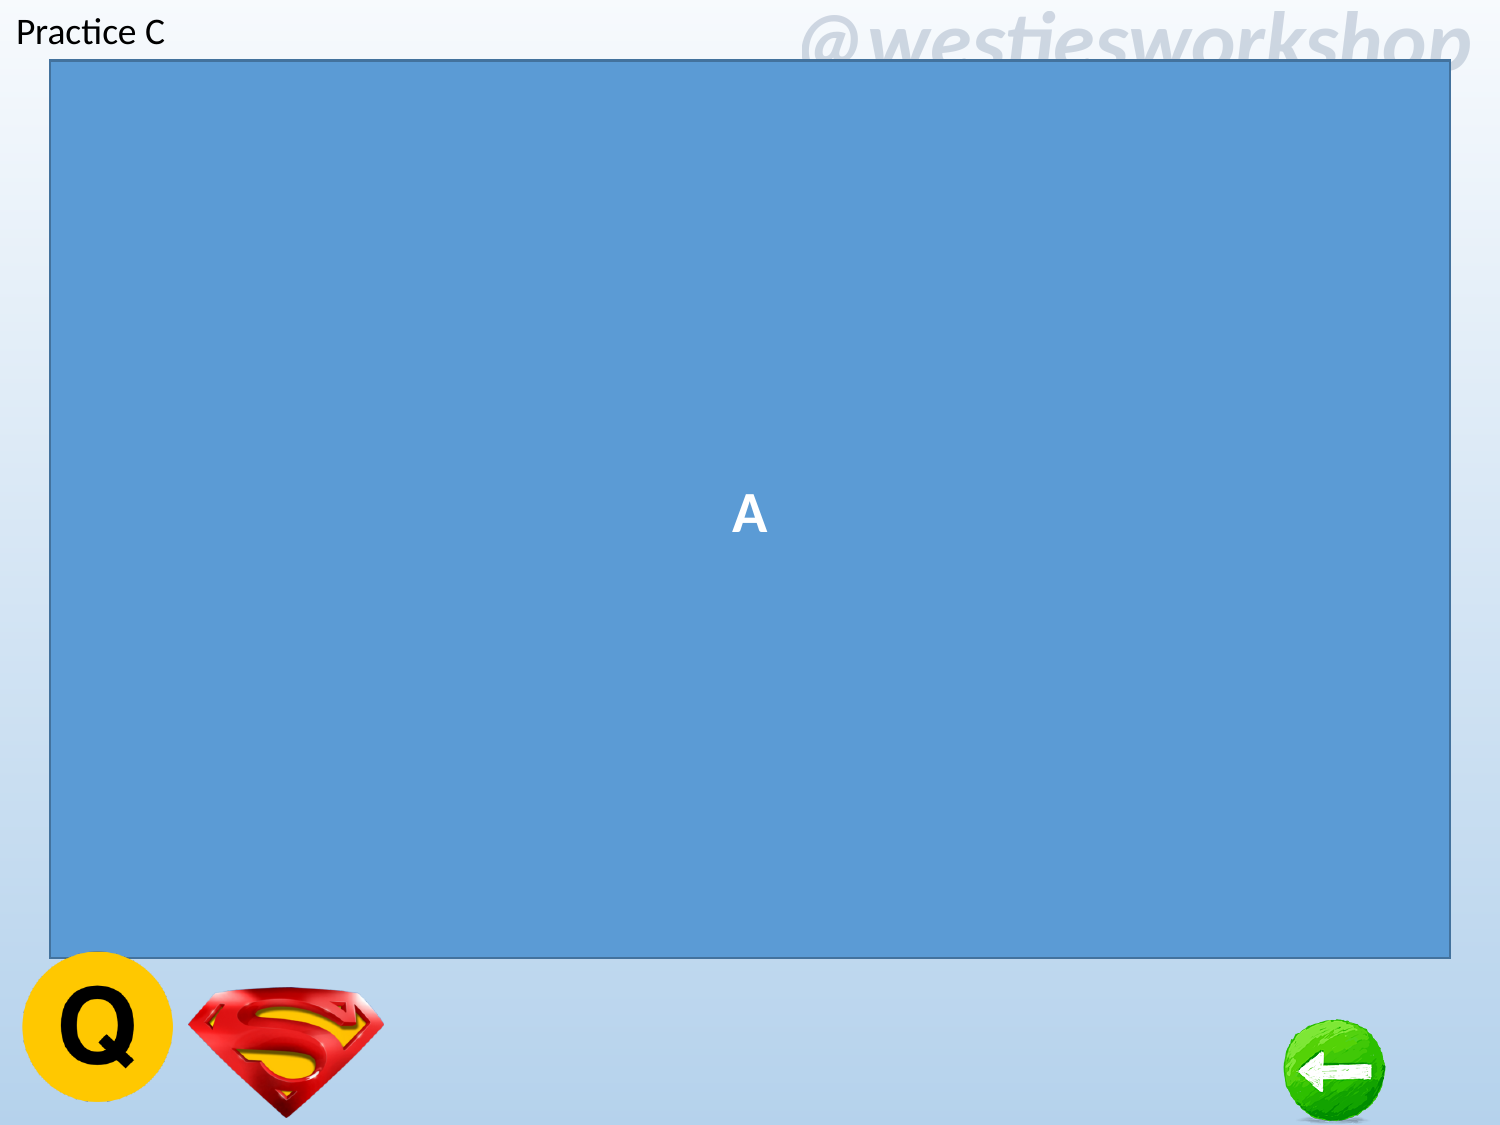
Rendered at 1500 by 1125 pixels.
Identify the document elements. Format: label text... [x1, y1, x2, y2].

text_box Practice C [1, 0, 181, 60]
text_box A [49, 59, 1451, 66]
picture [0, 66, 1451, 1125]
picture [1281, 1019, 1387, 1125]
